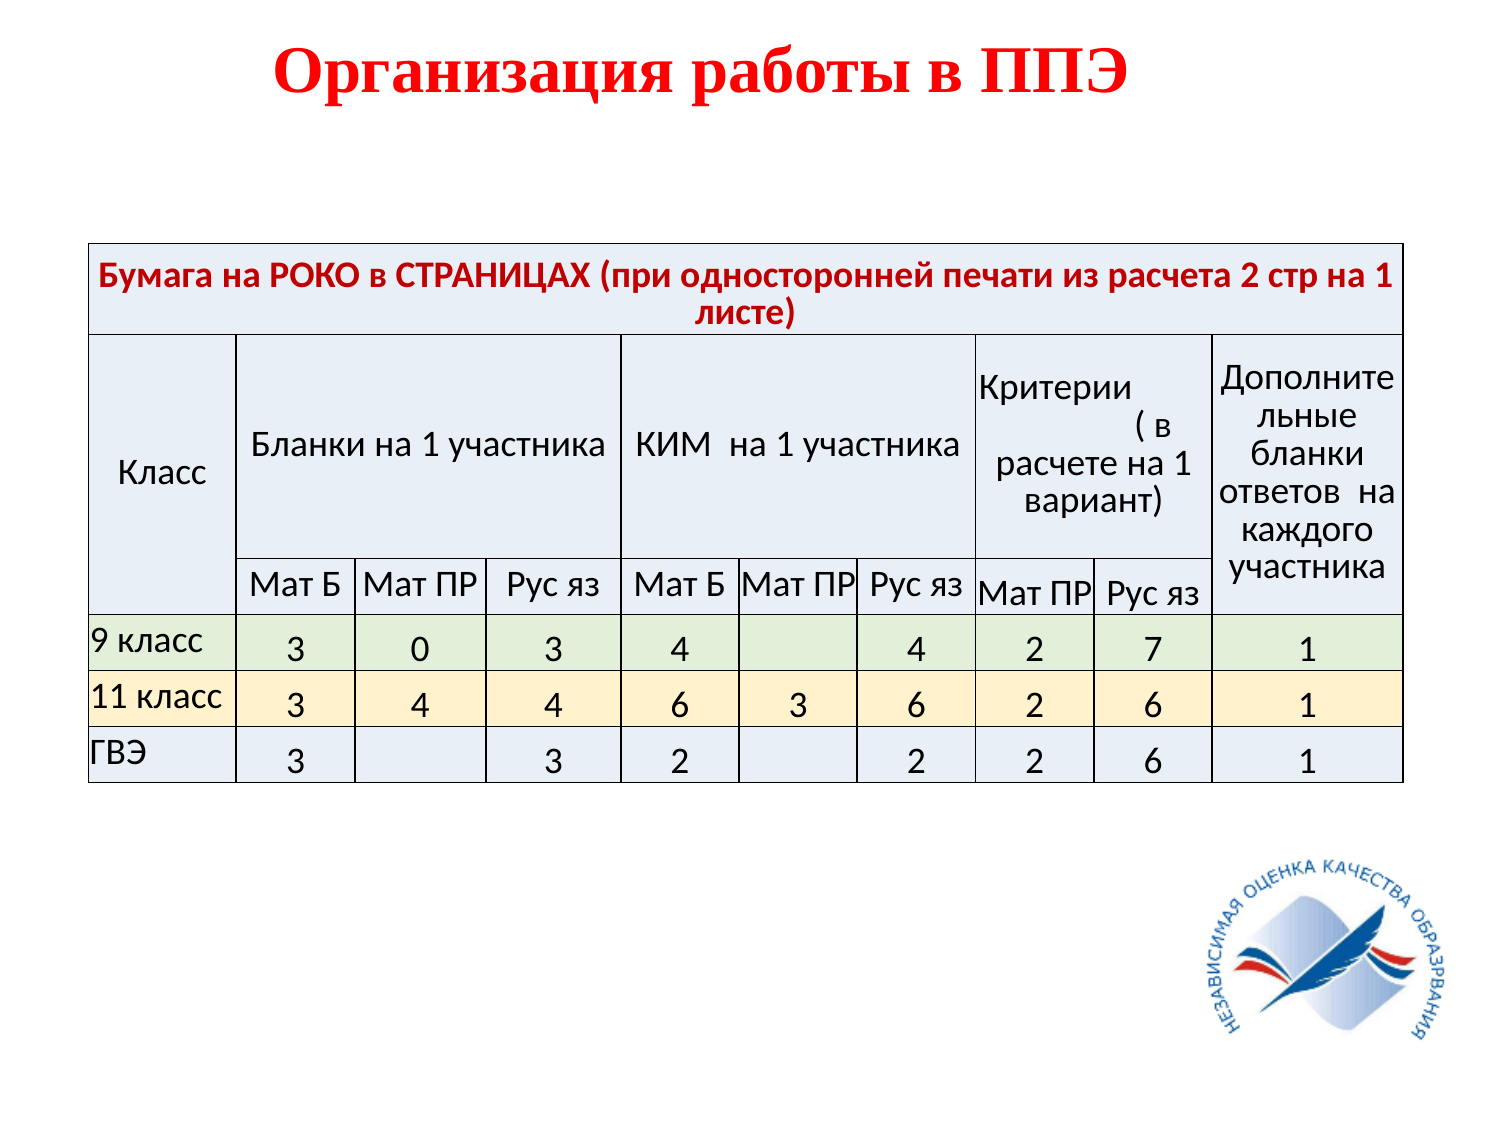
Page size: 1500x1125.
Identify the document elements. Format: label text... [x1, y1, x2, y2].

table_cell 6 [622, 671, 738, 726]
table_cell Рус яз [487, 559, 620, 614]
table_cell 9 класс [89, 615, 235, 670]
table_cell 3 [237, 615, 354, 670]
table_cell КИМ на 1 участника [622, 335, 975, 558]
table_cell 3 [237, 727, 354, 782]
table_cell Мат ПР [356, 559, 485, 614]
table_cell Мат ПР [976, 559, 1093, 614]
table_cell Мат Б [622, 559, 738, 614]
table_cell 2 [976, 671, 1093, 726]
table_cell 6 [1095, 727, 1211, 782]
table_cell 2 [858, 727, 975, 782]
table_cell 2 [976, 727, 1093, 782]
table_cell ГВЭ [89, 727, 235, 782]
table_cell 1 [1213, 615, 1402, 670]
table_cell Класс [89, 335, 235, 614]
table_cell 4 [487, 671, 620, 726]
table_cell Мат Б [237, 559, 354, 614]
table_cell 6 [858, 671, 975, 726]
table_cell 2 [622, 727, 738, 782]
table_cell 3 [740, 671, 856, 726]
table_cell Бланки на 1 участника [237, 335, 620, 558]
table_cell 2 [976, 615, 1093, 670]
table_cell 0 [356, 615, 485, 670]
table_cell Мат ПР [740, 559, 856, 614]
table_cell Дополнительные бланки ответов на каждого участника [1213, 335, 1402, 614]
table_cell 6 [1095, 671, 1211, 726]
table_cell 11 класс [89, 671, 235, 726]
table_cell 1 [1213, 727, 1402, 782]
table_cell 1 [1213, 671, 1402, 726]
table_cell 3 [487, 727, 620, 782]
table_cell 4 [356, 671, 485, 726]
picture [1186, 846, 1463, 1079]
table_cell Рус яз [1095, 559, 1211, 614]
table_cell Рус яз [858, 559, 975, 614]
table_cell Критерии ( в расчете на 1 вариант) [976, 335, 1211, 558]
table_cell [356, 727, 485, 782]
table_header Бумага на РОКО в СТРАНИЦАХ (при односторонней печати из расчета 2 стр на 1 листе) [89, 244, 1402, 334]
table_cell 4 [858, 615, 975, 670]
table_cell 3 [237, 671, 354, 726]
table_cell 4 [622, 615, 738, 670]
table_cell [740, 727, 856, 782]
table_cell 3 [487, 615, 620, 670]
table_cell [740, 615, 856, 670]
text_box Организация работы в ППЭ [257, 18, 1146, 114]
table_cell 7 [1095, 615, 1211, 670]
